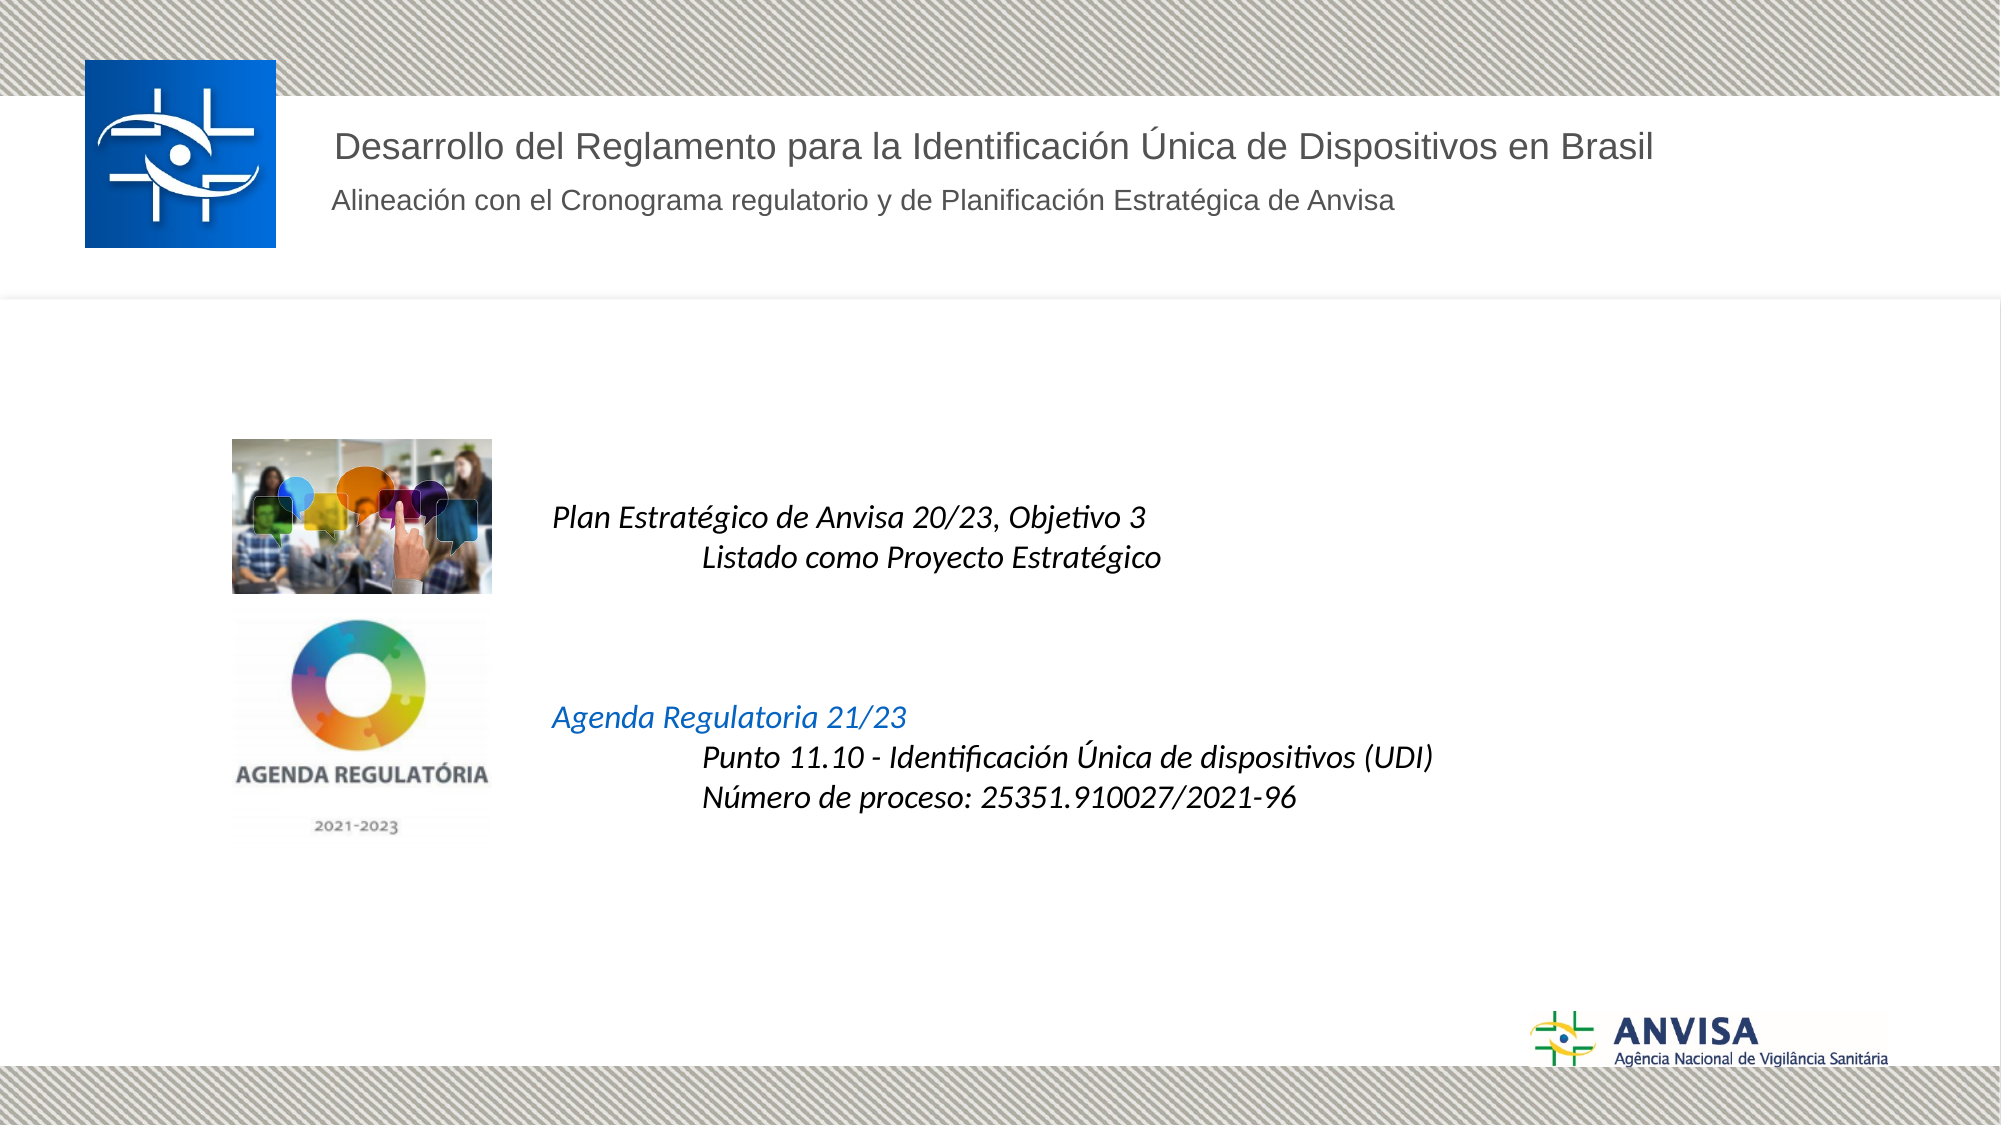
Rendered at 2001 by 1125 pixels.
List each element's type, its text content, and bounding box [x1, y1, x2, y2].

picture [0, 0, 2000, 248]
text_box Desarrollo del Reglamento para la Identificación Única de Dispositivos en Brasil [319, 114, 1670, 219]
picture [0, 1011, 2000, 1125]
picture [232, 439, 492, 860]
text_box Plan Estratégico de Anvisa 20/23, Objetivo 3 Listado como Proyecto Estratégico Agenda Regulatoria 21/23 Punto 11.10 - Identificación Única de dispositivos (UDI) Número de proceso: 25351.910027/2021-96 [537, 487, 1671, 823]
text_box Alineación con el Cronograma regulatorio y de Planificación Estratégica de Anvisa [316, 174, 1412, 259]
